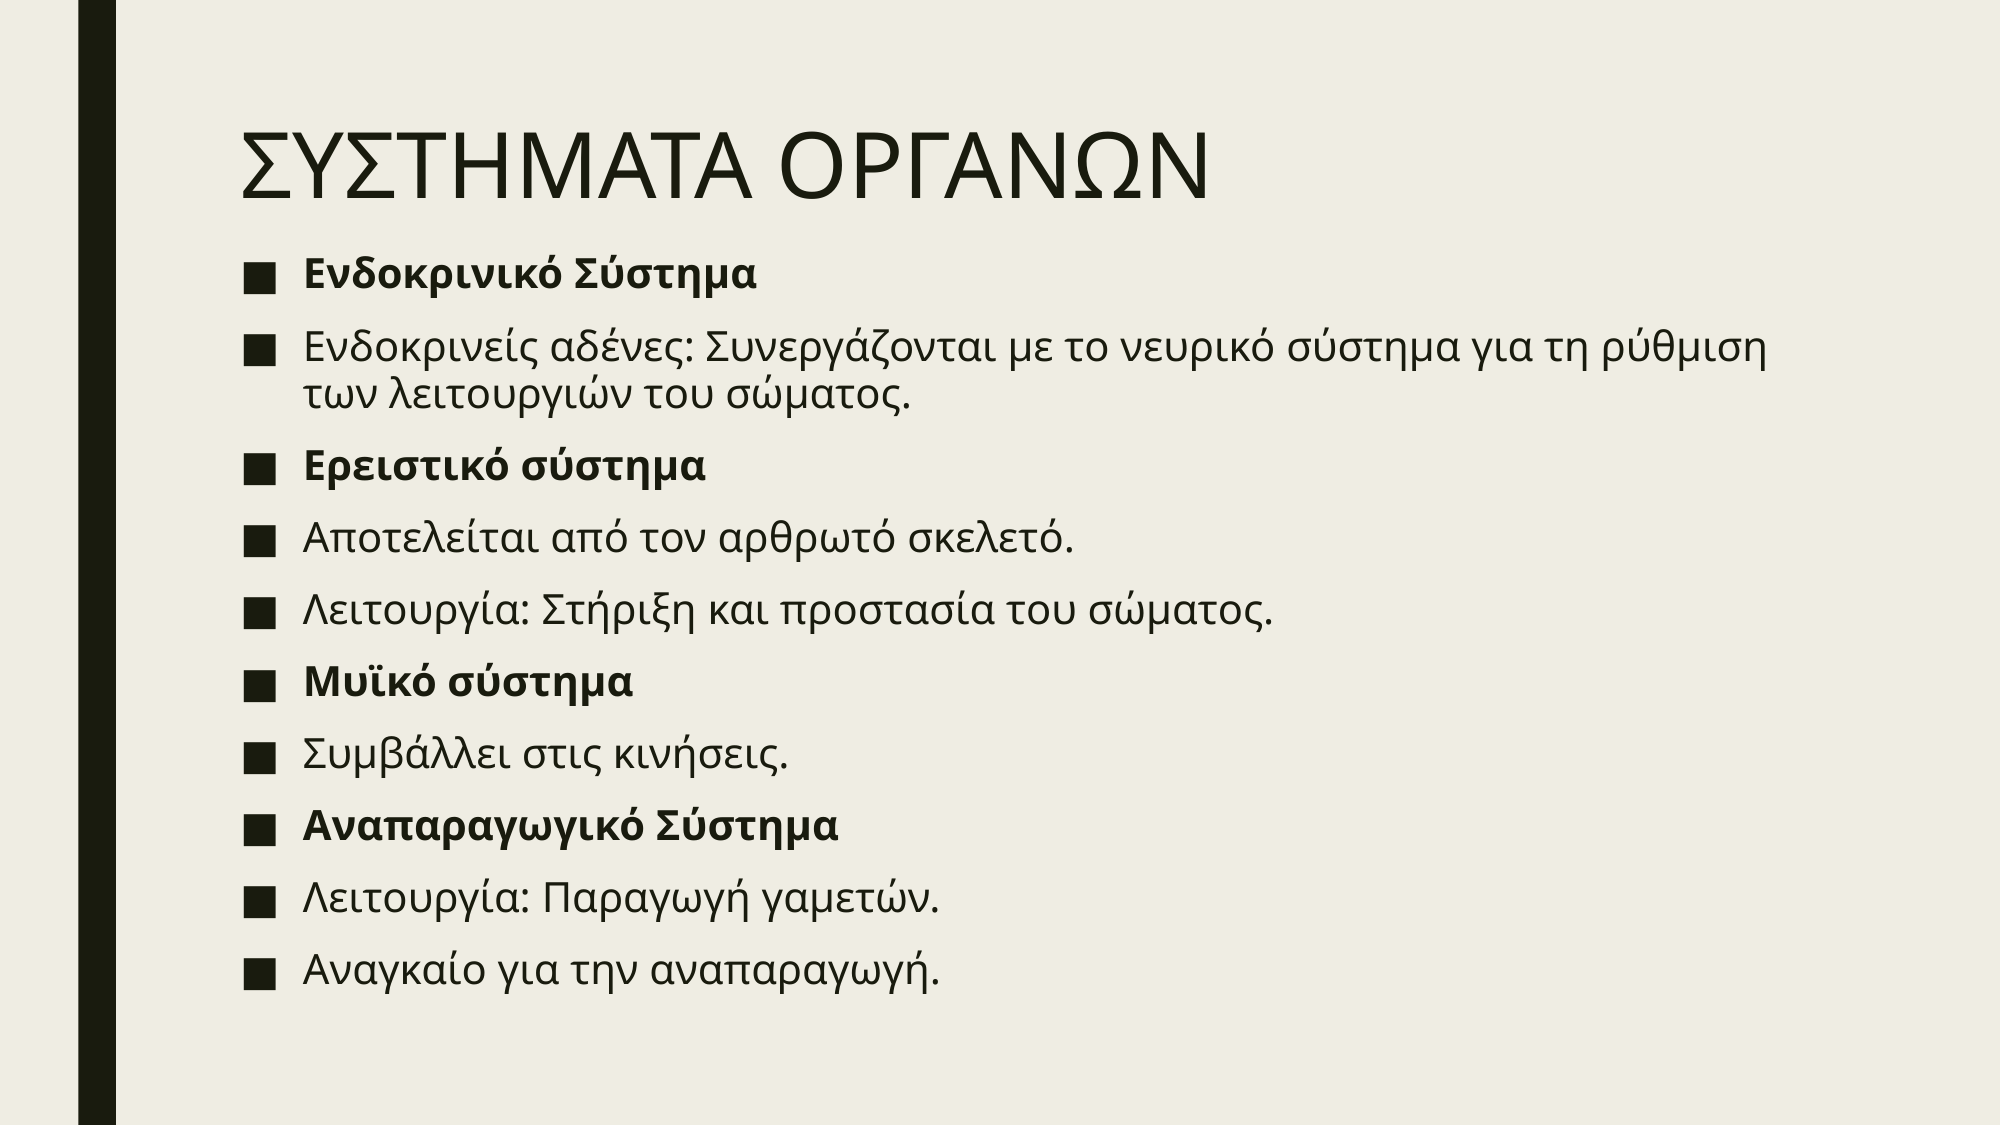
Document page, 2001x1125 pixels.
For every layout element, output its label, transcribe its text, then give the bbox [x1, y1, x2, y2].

list Ενδοκρινικό Σύστημα Ενδοκρινείς αδένες: Συνεργάζονται με το νευρικό σύστημα για τη ρύθμιση των λειτουργιών του σώματος. Ερειστικό σύστημα Αποτελείται από τον αρθρωτό σκελετό. Λειτουργία: Στήριξη και προστασία του σώματος. Μυϊκό σύστημα Συμβάλλει στις κινήσεις. Αναπαραγωγικό Σύστημα Λειτουργία: Παραγωγή γαμετών. Αναγκαίο για την αναπαραγωγή. [225, 243, 1800, 1013]
title ΣΥΣΤΗΜΑΤΑ ΟΡΓΑΝΩΝ [225, 112, 1800, 243]
